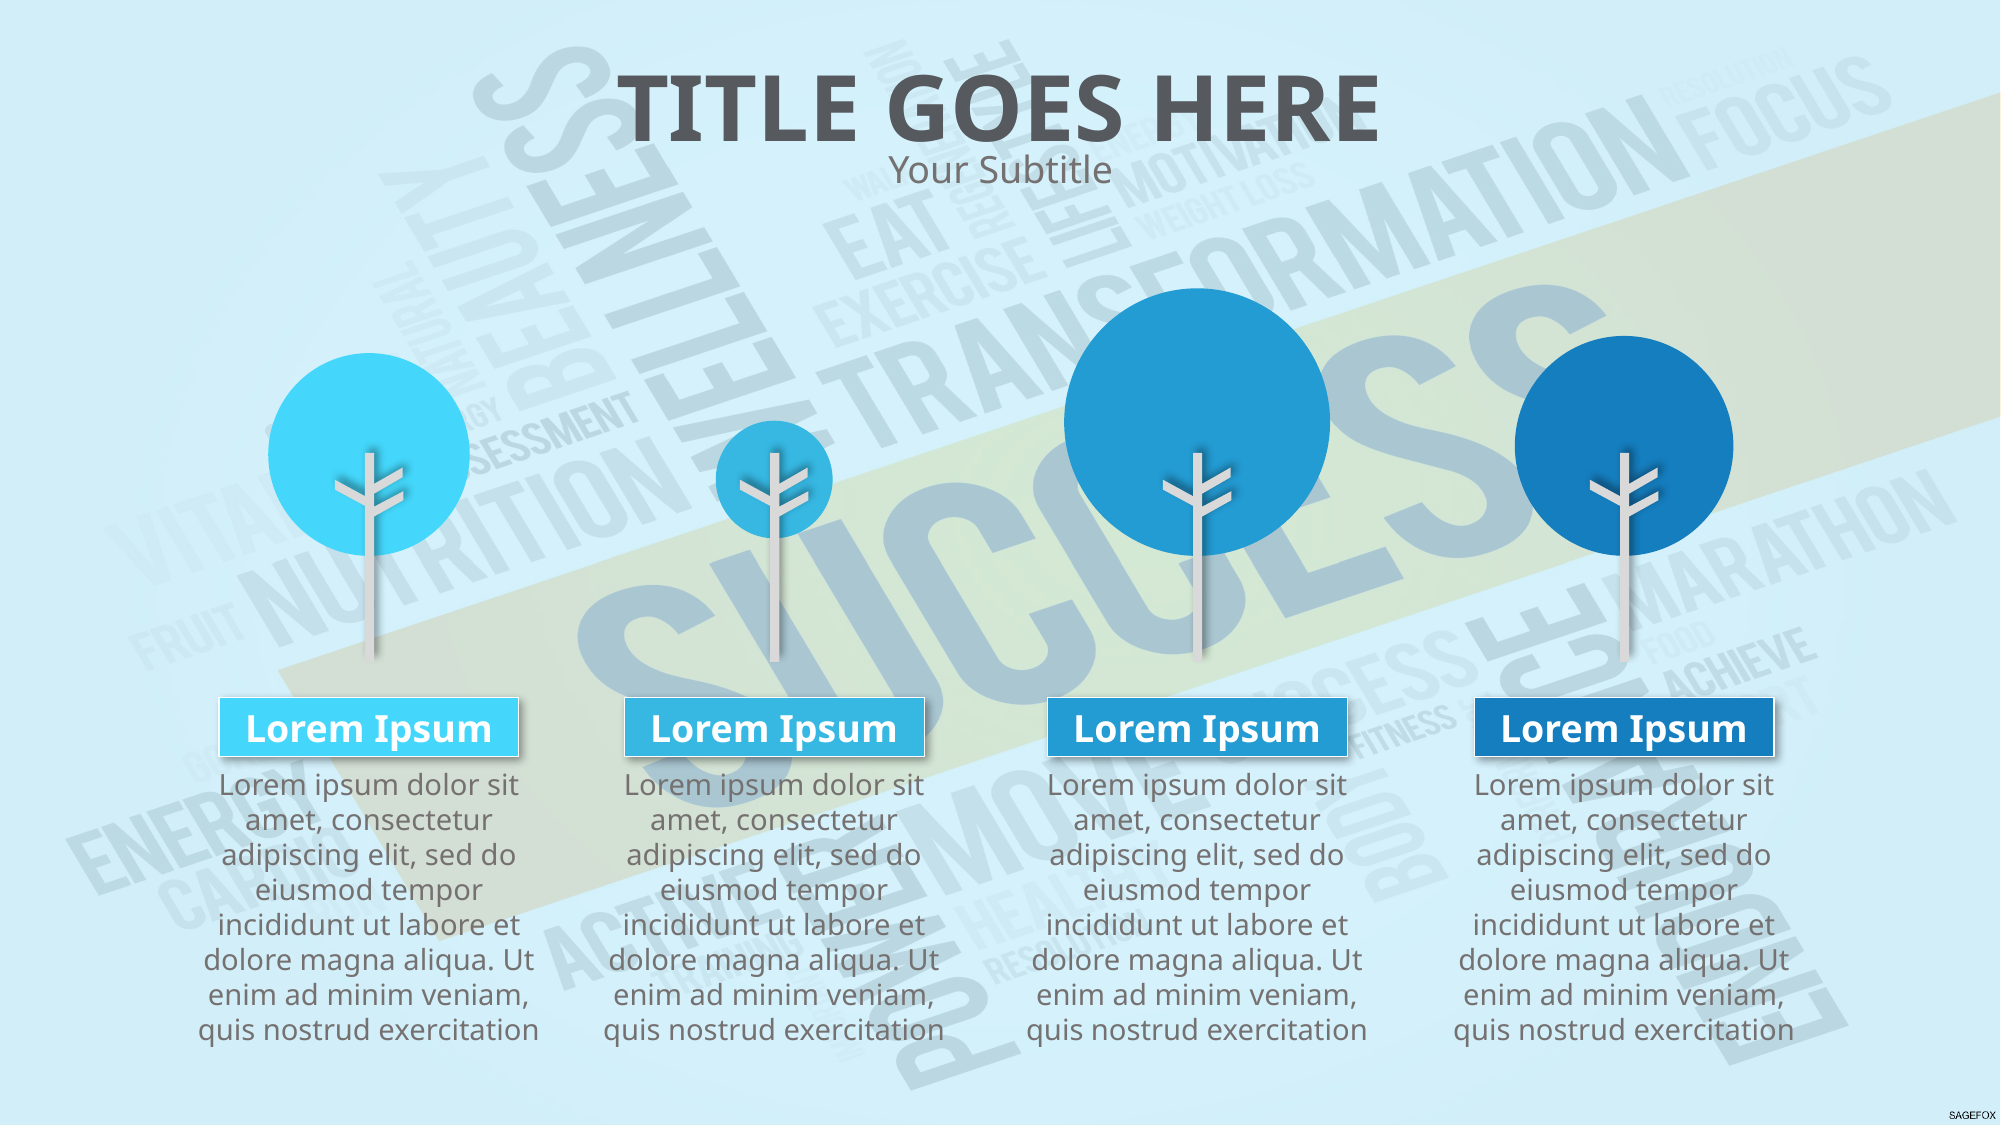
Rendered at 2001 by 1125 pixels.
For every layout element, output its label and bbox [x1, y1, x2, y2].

text_box [739, 452, 809, 662]
text_box [181, 696, 557, 1020]
picture [1925, 0, 2001, 1125]
text_box [1589, 452, 1659, 662]
text_box [334, 452, 404, 662]
text_box [714, 419, 834, 539]
text_box [1063, 287, 1332, 557]
text_box [1436, 696, 1812, 1020]
text_box [1513, 334, 1735, 557]
text_box [1009, 696, 1385, 1020]
text_box [548, 42, 1452, 199]
text_box [586, 696, 962, 1020]
text_box [1162, 452, 1232, 662]
text_box [267, 352, 471, 557]
